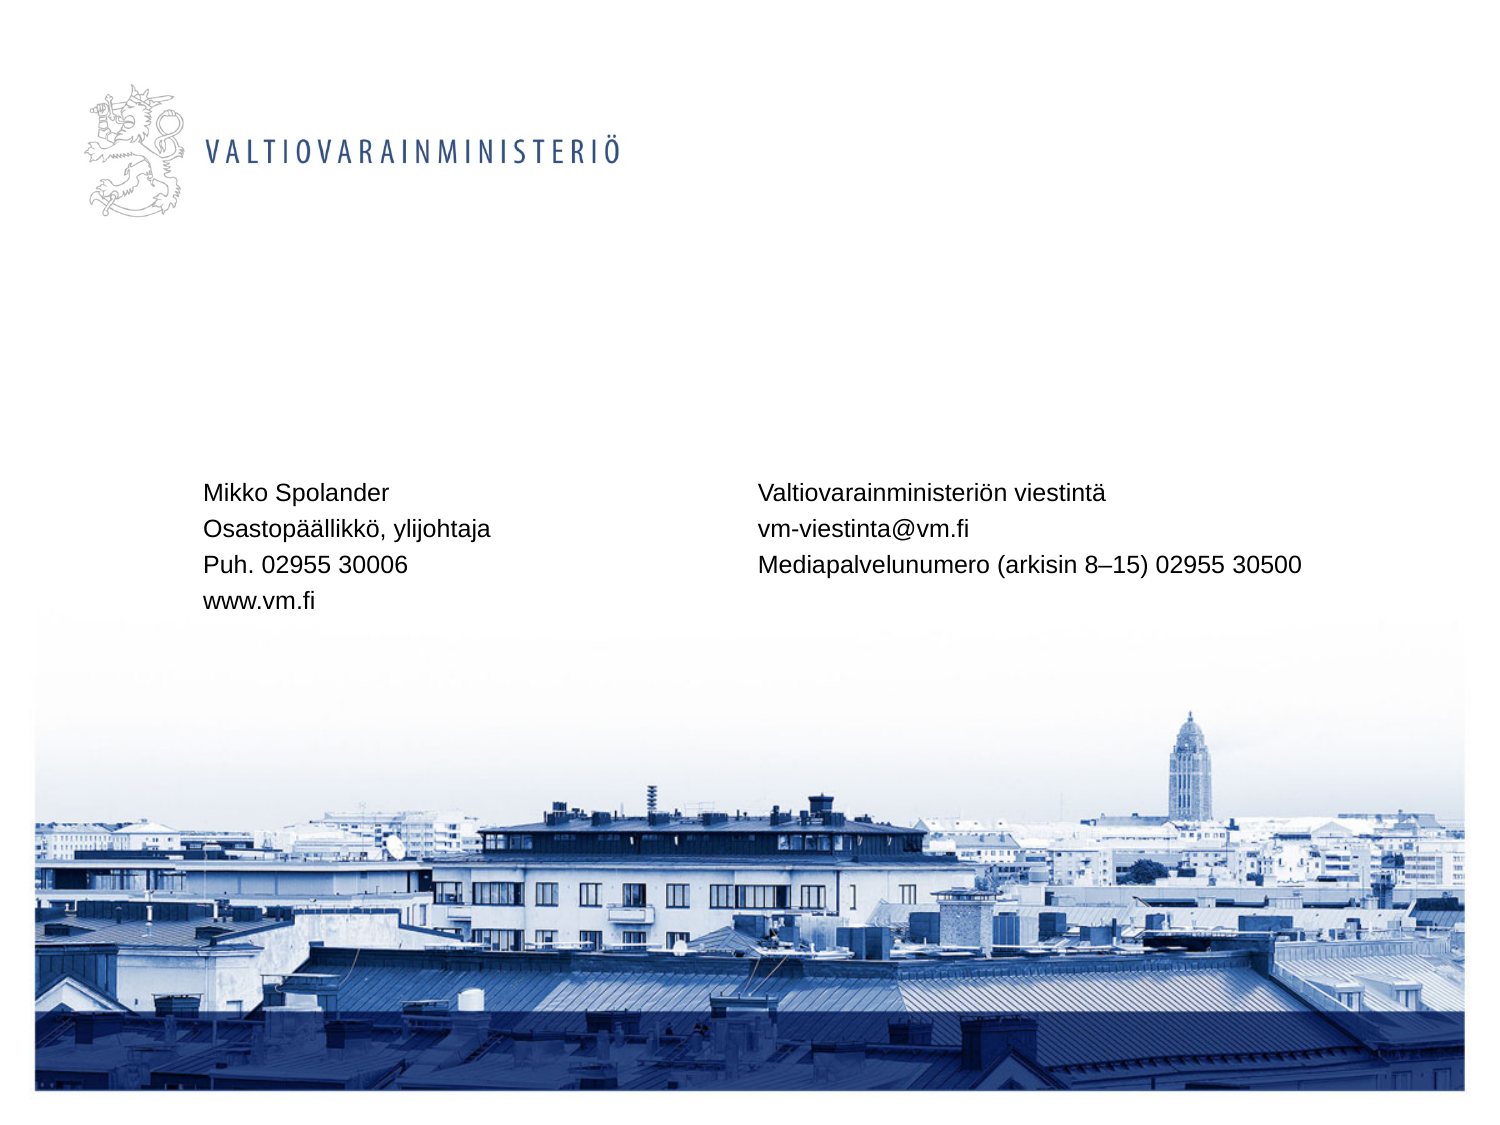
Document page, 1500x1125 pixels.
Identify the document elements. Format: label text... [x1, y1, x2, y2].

list Valtiovarainministeriön viestintä vm-viestinta@vm.fi Mediapalvelunumero (arkisin 8–15) 02955 30500 [742, 463, 1436, 771]
picture [69, 80, 631, 221]
picture [0, 409, 1500, 1125]
list Mikko Spolander Osastopäällikkö, ylijohtaja Puh. 02955 30006 www.vm.fi [188, 463, 715, 771]
